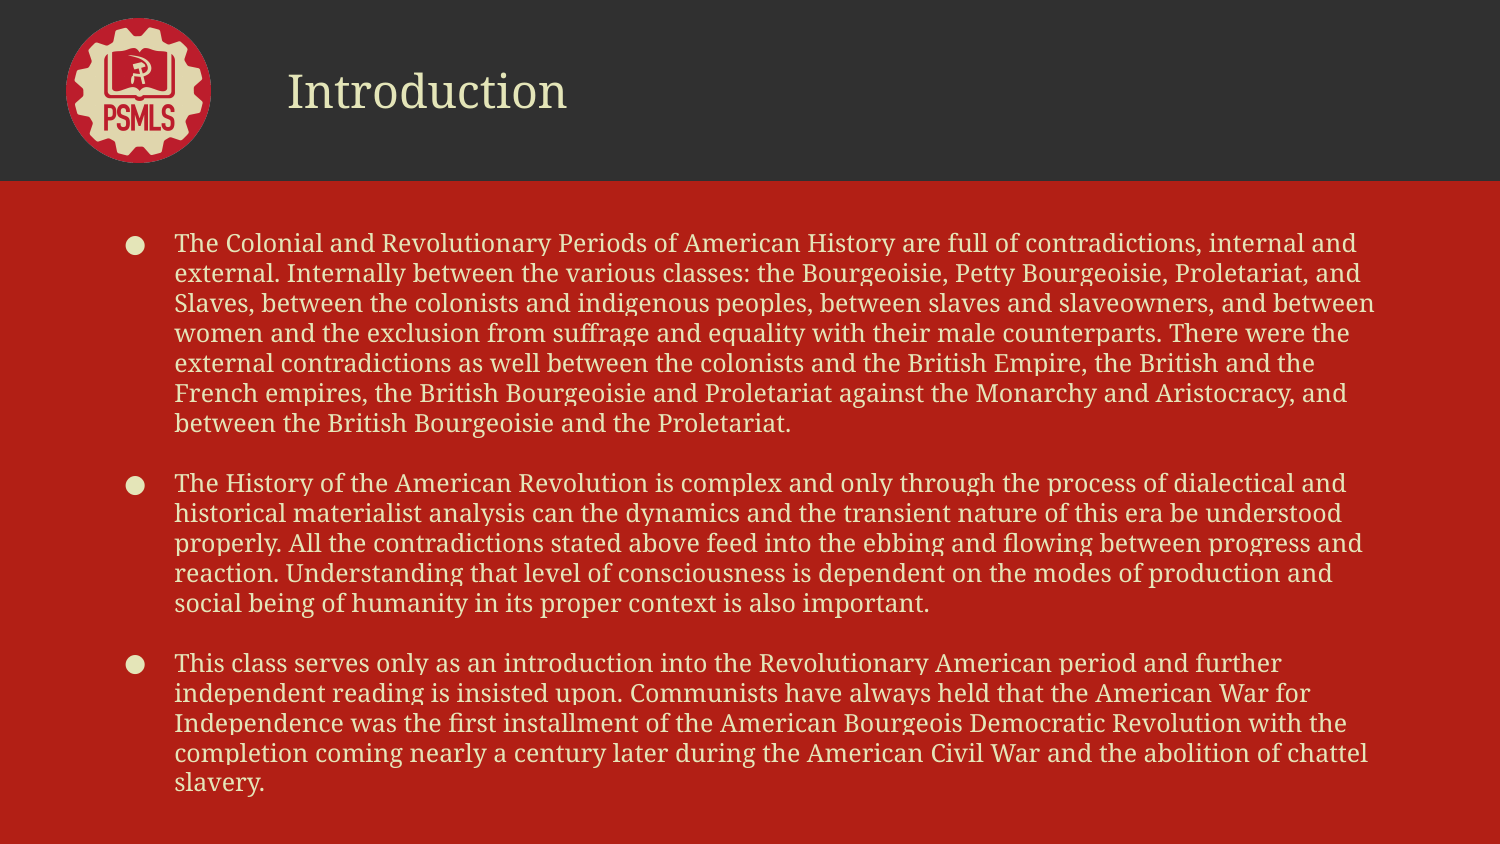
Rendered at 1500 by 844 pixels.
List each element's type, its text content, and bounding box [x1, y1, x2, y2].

picture [66, 18, 211, 163]
text_box [0, 0, 1500, 181]
text_box The Colonial and Revolutionary Periods of American History are full of contradictions, internal and external. Internally between the various classes: the Bourgeoisie, Petty Bourgeoisie, Proletariat, and Slaves, between the colonists and indigenous peoples, between slaves and slaveowners, and between women and the exclusion from suffrage and equality with their male counterparts. There were the external contradictions as well between the colonists and the British Empire, the British and the French empires, the British Bourgeoisie and Proletariat against the Monarchy and Aristocracy, and between the British Bourgeoisie and the Proletariat. The History of the American Revolution is complex and only through the process of dialectical and historical materialist analysis can the dynamics and the transient nature of this era be understood properly. All the contradictions stated above feed into the ebbing and flowing between progress and reaction. Understanding that level of consciousness is dependent on the modes of production and social being of humanity in its proper context is also important. This class serves only as an introduction into the Revolutionary American period and further independent reading is insisted upon. Communists have always held that the American War for Independence was the first installment of the American Bourgeois Democratic Revolution with the completion coming nearly a century later during the American Civil War and the abolition of chattel slavery. [84, 213, 1416, 844]
title Introduction [272, 43, 1462, 138]
